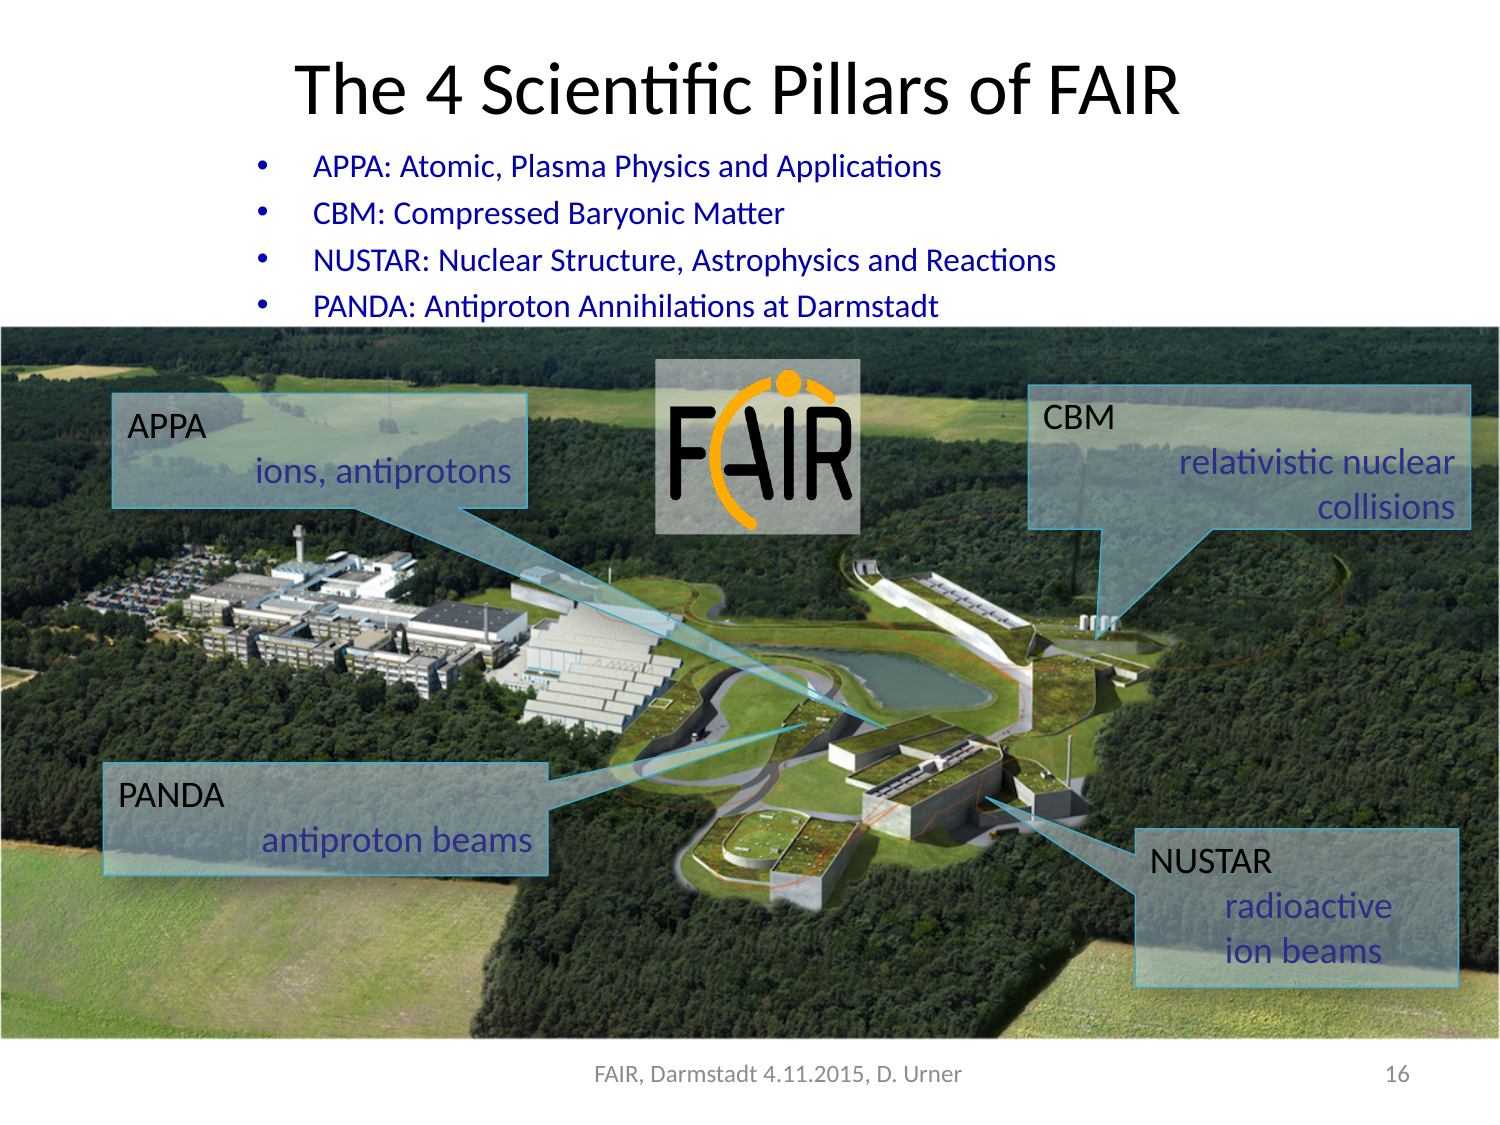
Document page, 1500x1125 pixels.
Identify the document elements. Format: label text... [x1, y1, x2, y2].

footer FAIR, Darmstadt 4.11.2015, D. Urner [512, 1049, 1046, 1103]
text_box APPA: Atomic, Plasma Physics and Applications CBM: Compressed Baryonic Matter NUSTAR: Nuclear Structure, Astrophysics and Reactions PANDA: Antiproton Annihilations at Darmstadt [242, 137, 1500, 325]
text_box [0, 325, 1500, 1040]
slide_number 16 [1074, 1049, 1425, 1103]
title The 4 Scientific Pillars of FAIR [101, 32, 1376, 138]
